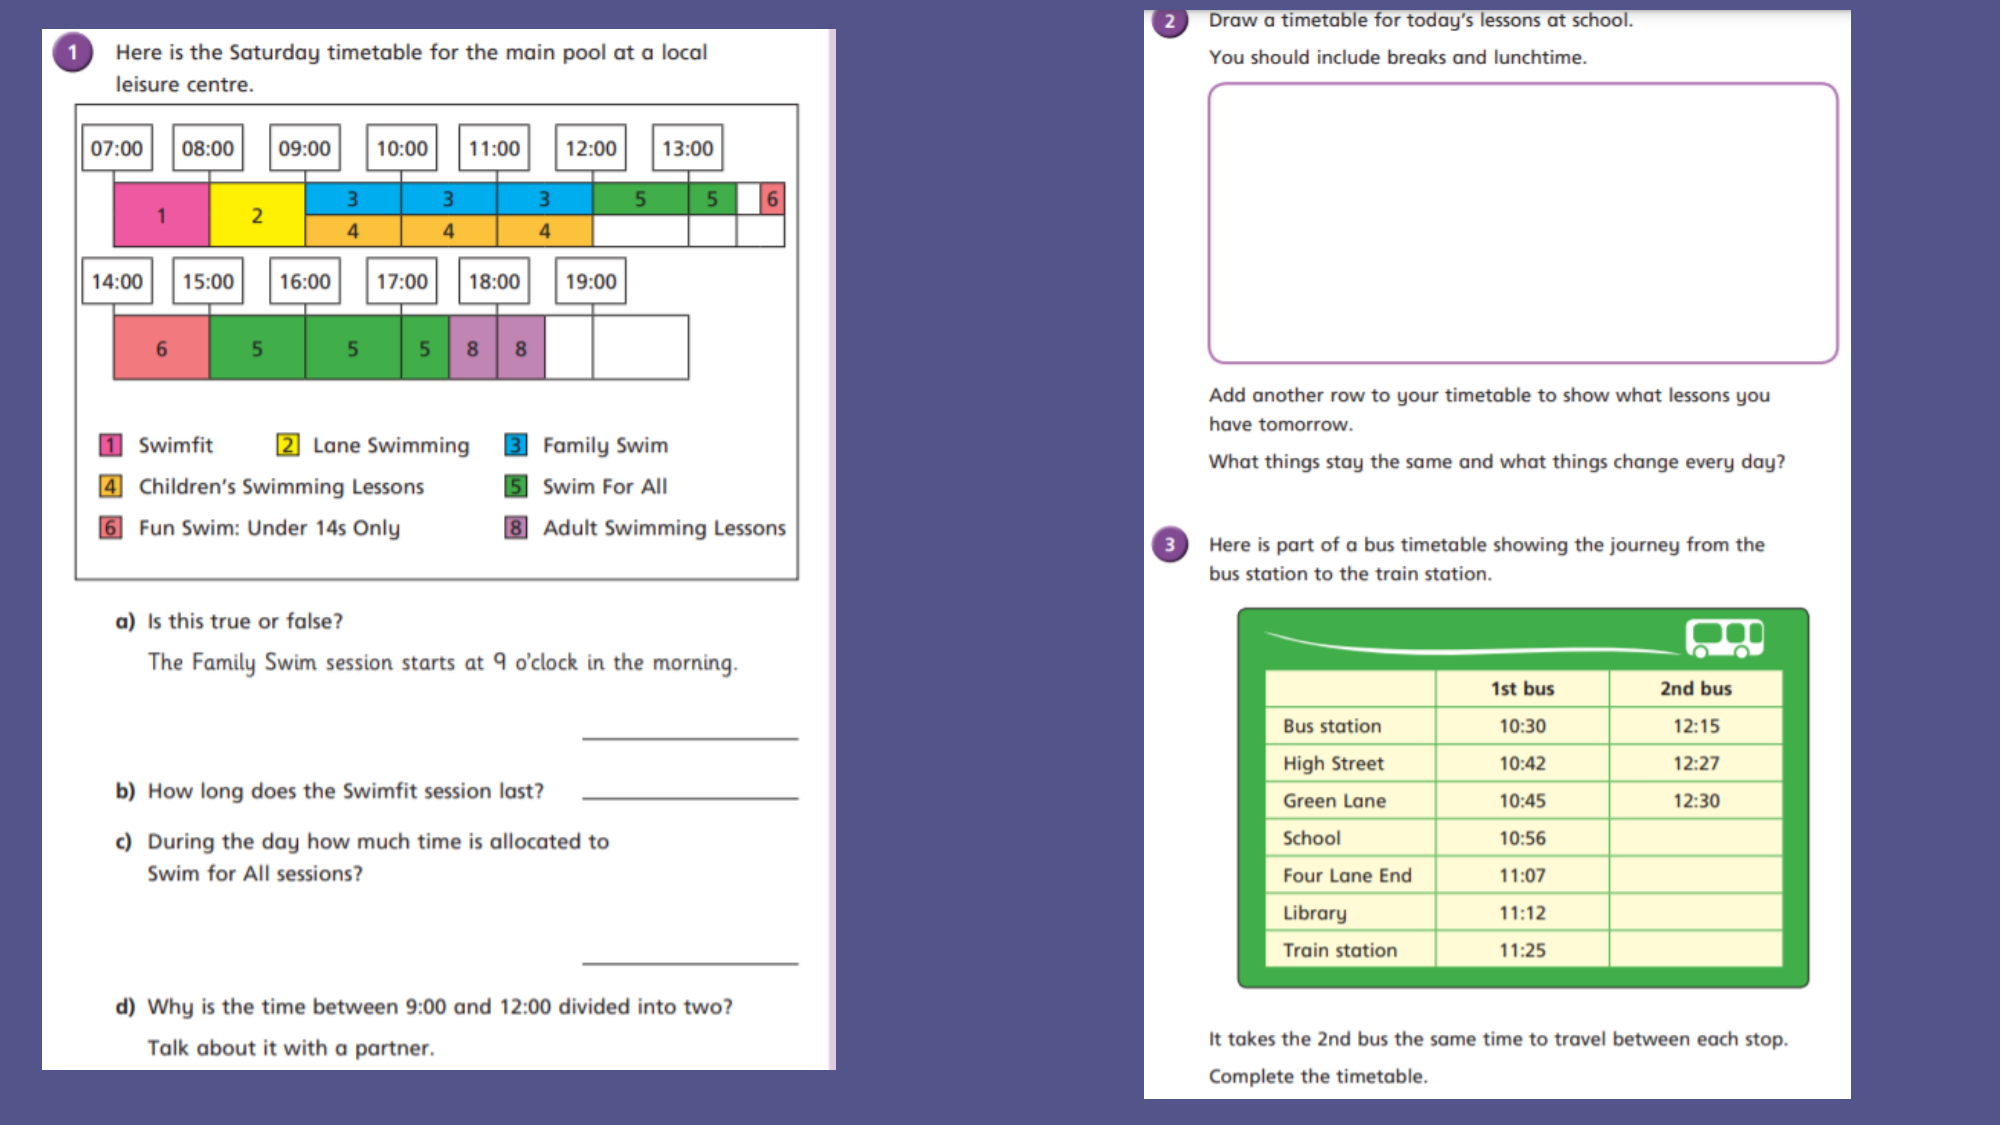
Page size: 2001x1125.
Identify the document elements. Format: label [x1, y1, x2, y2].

picture [1144, 10, 1851, 1099]
list [41, 29, 837, 1070]
